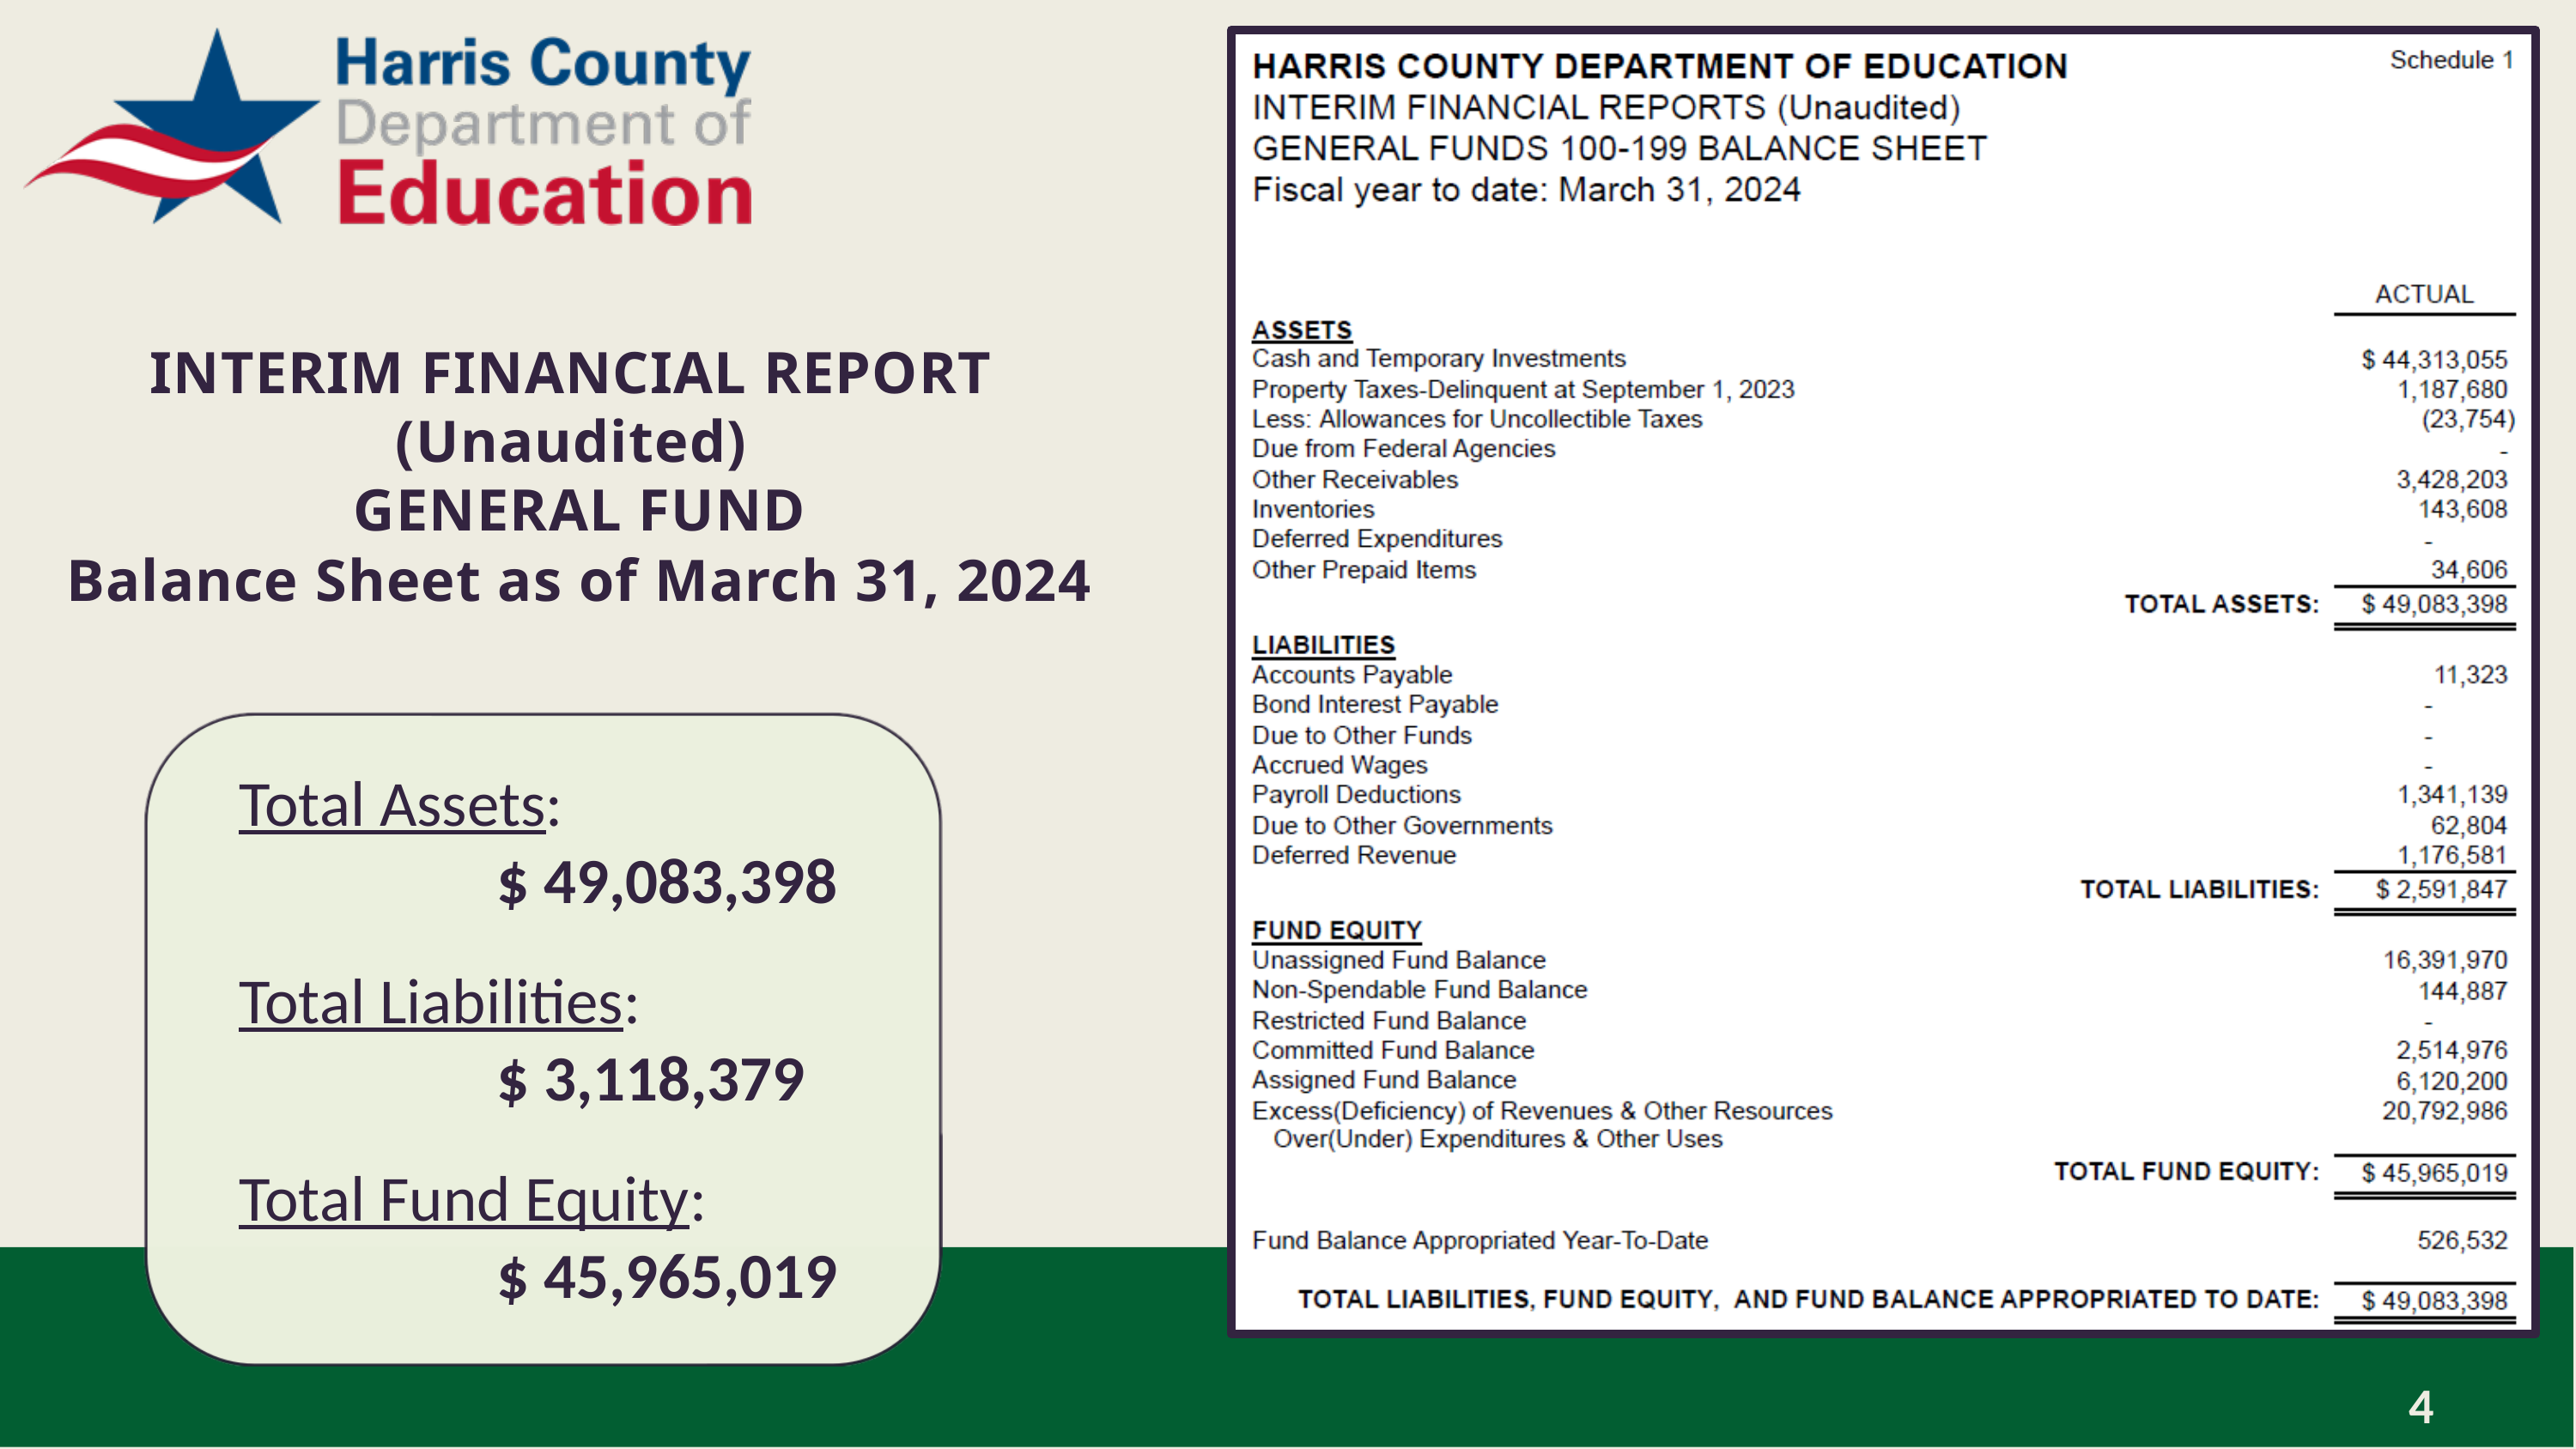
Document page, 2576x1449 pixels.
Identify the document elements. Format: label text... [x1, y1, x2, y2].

text_box INTERIM FINANCIAL REPORT (Unaudited) GENERAL FUND Balance Sheet as of March 31, 2024 [0, 334, 1170, 613]
slide_number 4 [2380, 1373, 2434, 1434]
picture [23, 27, 752, 227]
text_box [145, 715, 943, 1367]
text_box [0, 1246, 2573, 1447]
picture [1235, 33, 2531, 1331]
text_box Total Assets: $ 49,083,398 Total Liabilities: $ 3,118,379 Total Fund Equity: $ 45,965,019 [226, 755, 860, 1318]
